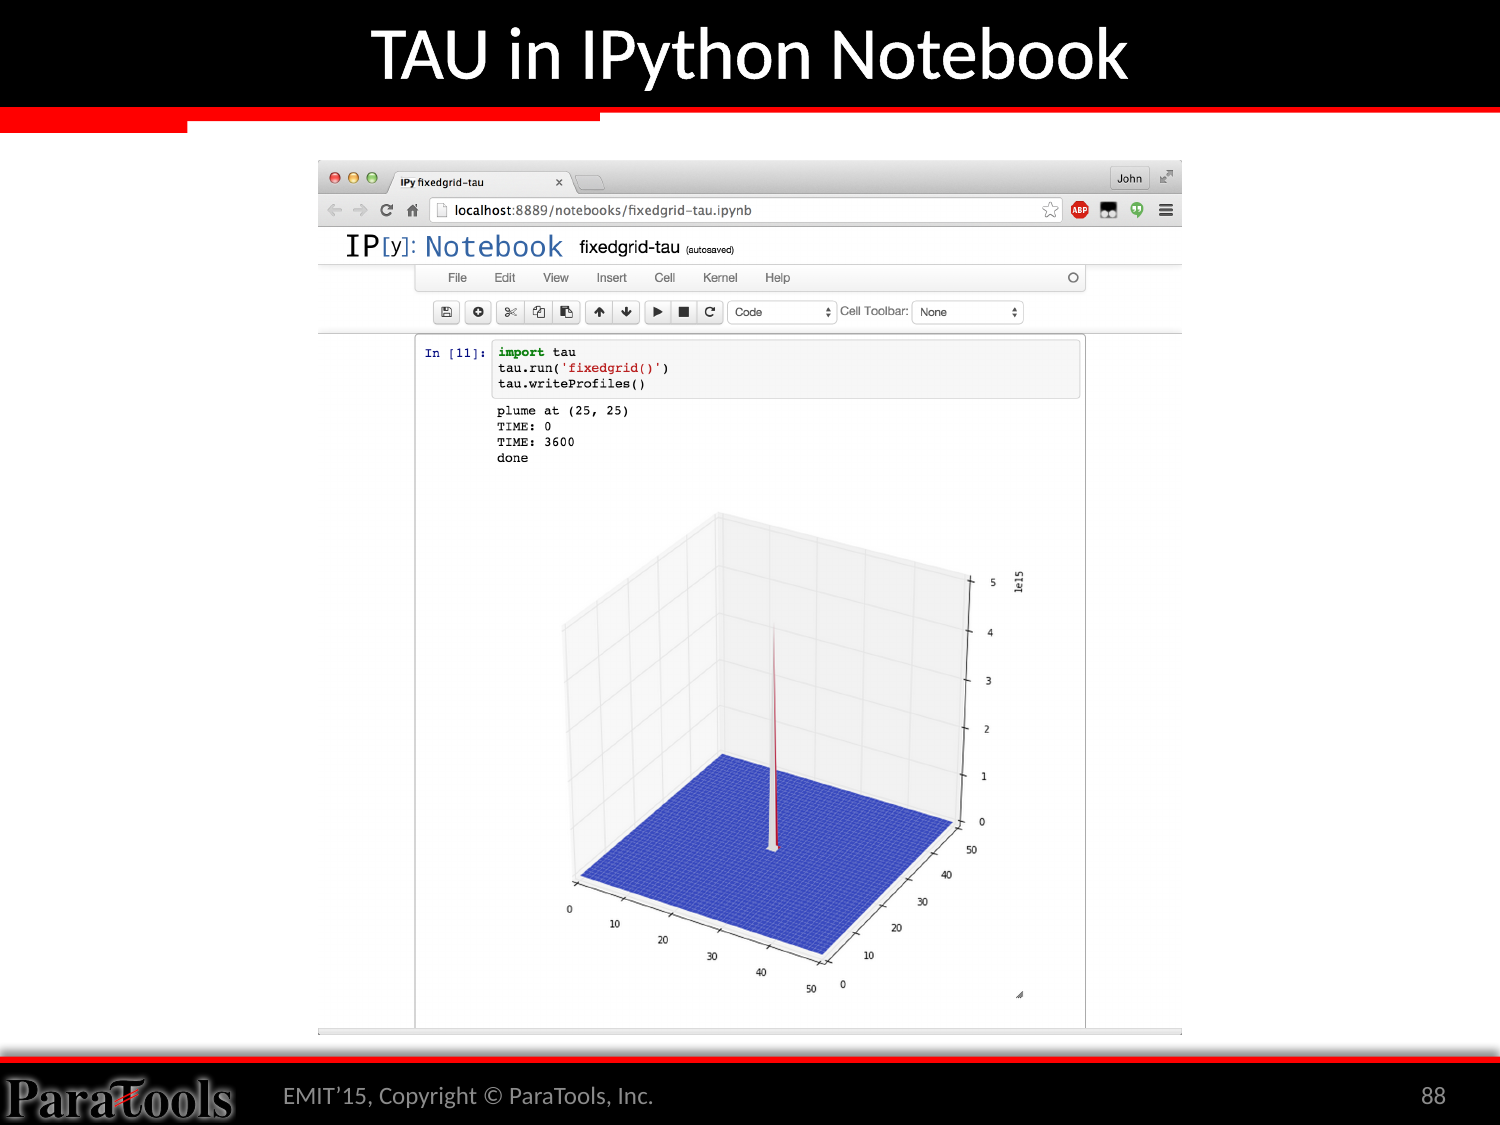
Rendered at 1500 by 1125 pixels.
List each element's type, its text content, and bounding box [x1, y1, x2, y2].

picture [317, 160, 1182, 1036]
footer EMIT’15, Copyright © ParaTools, Inc. [268, 1065, 1281, 1125]
slide_number 88 [1312, 1065, 1462, 1125]
title TAU in IPython Notebook [0, 0, 1500, 102]
picture [0, 1072, 236, 1123]
